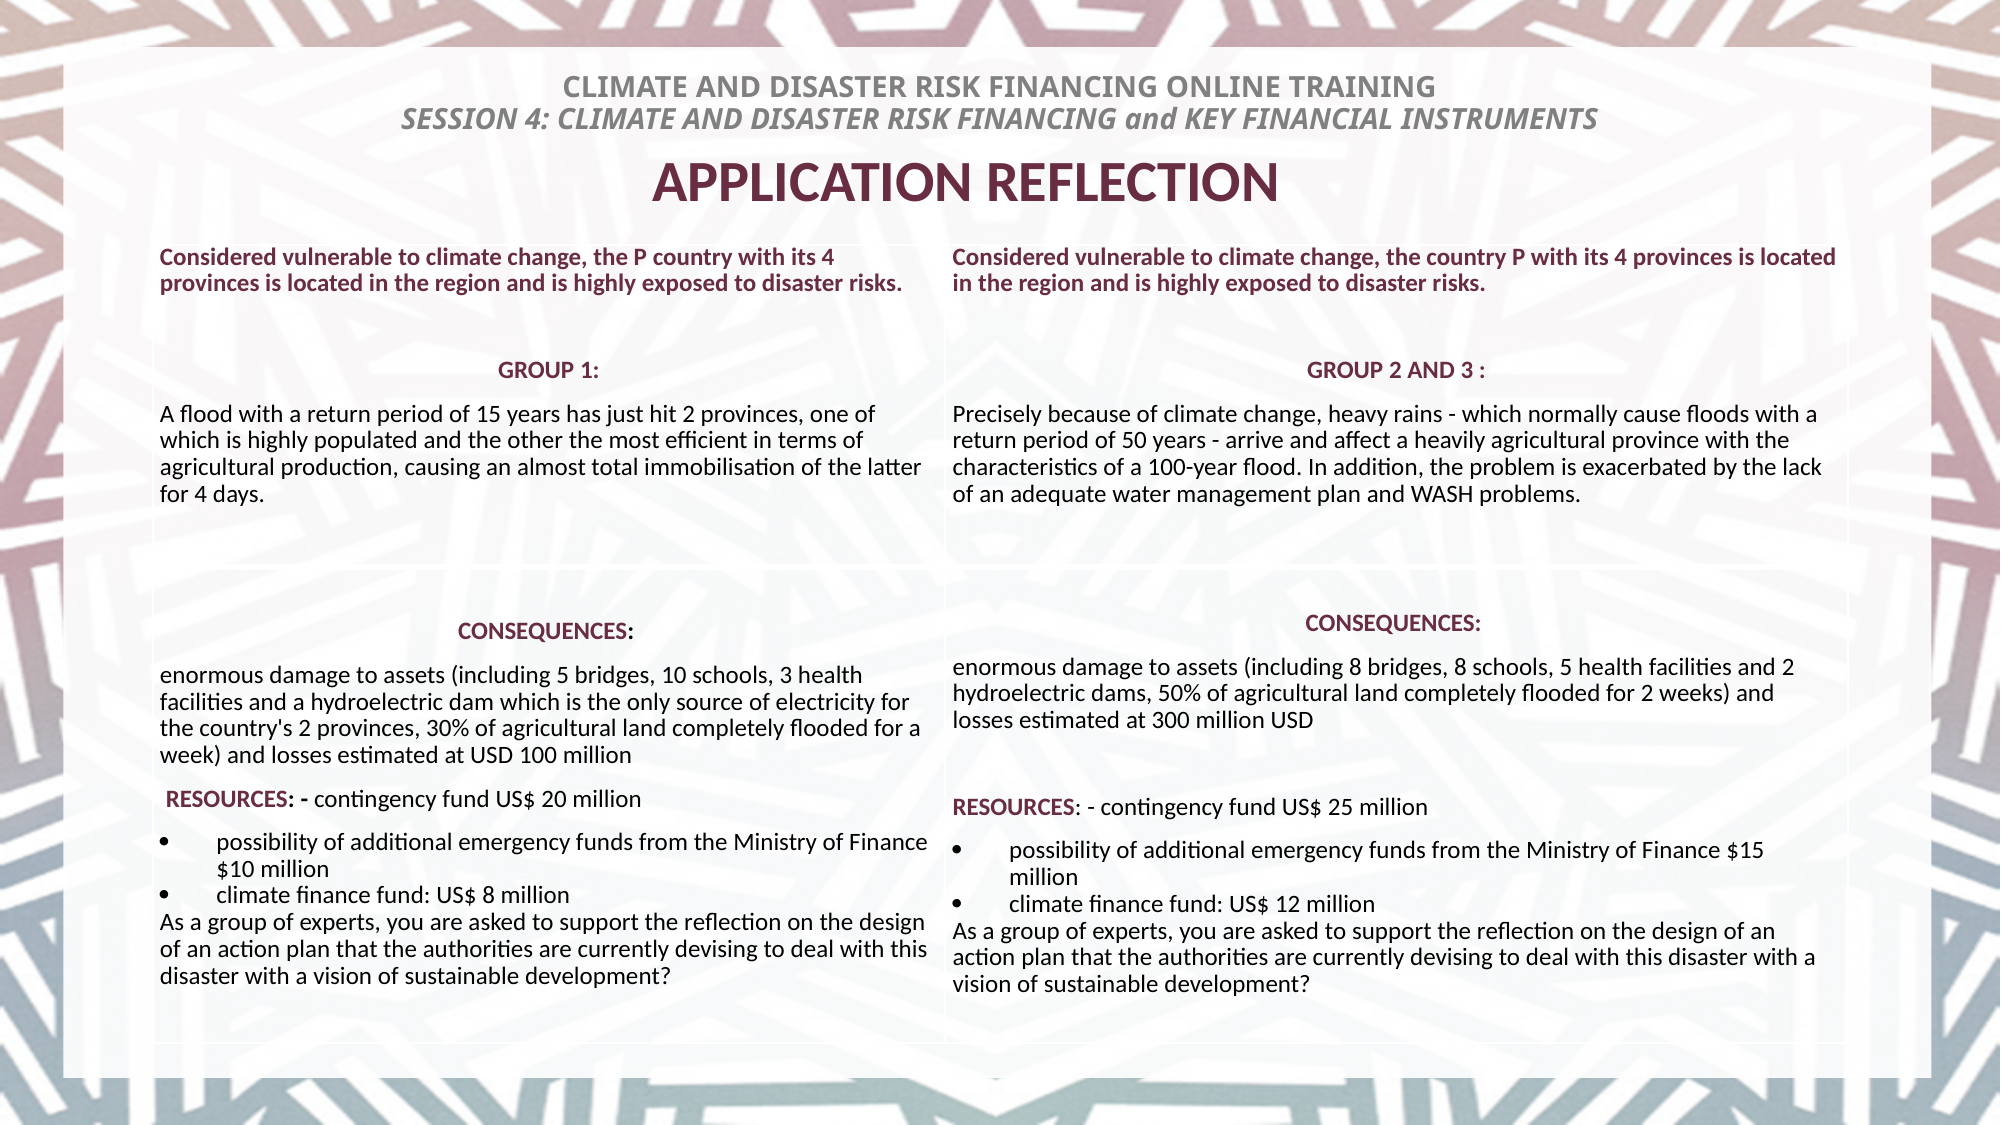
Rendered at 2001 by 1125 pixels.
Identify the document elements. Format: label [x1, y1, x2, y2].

text_box [0, 0, 2000, 1125]
